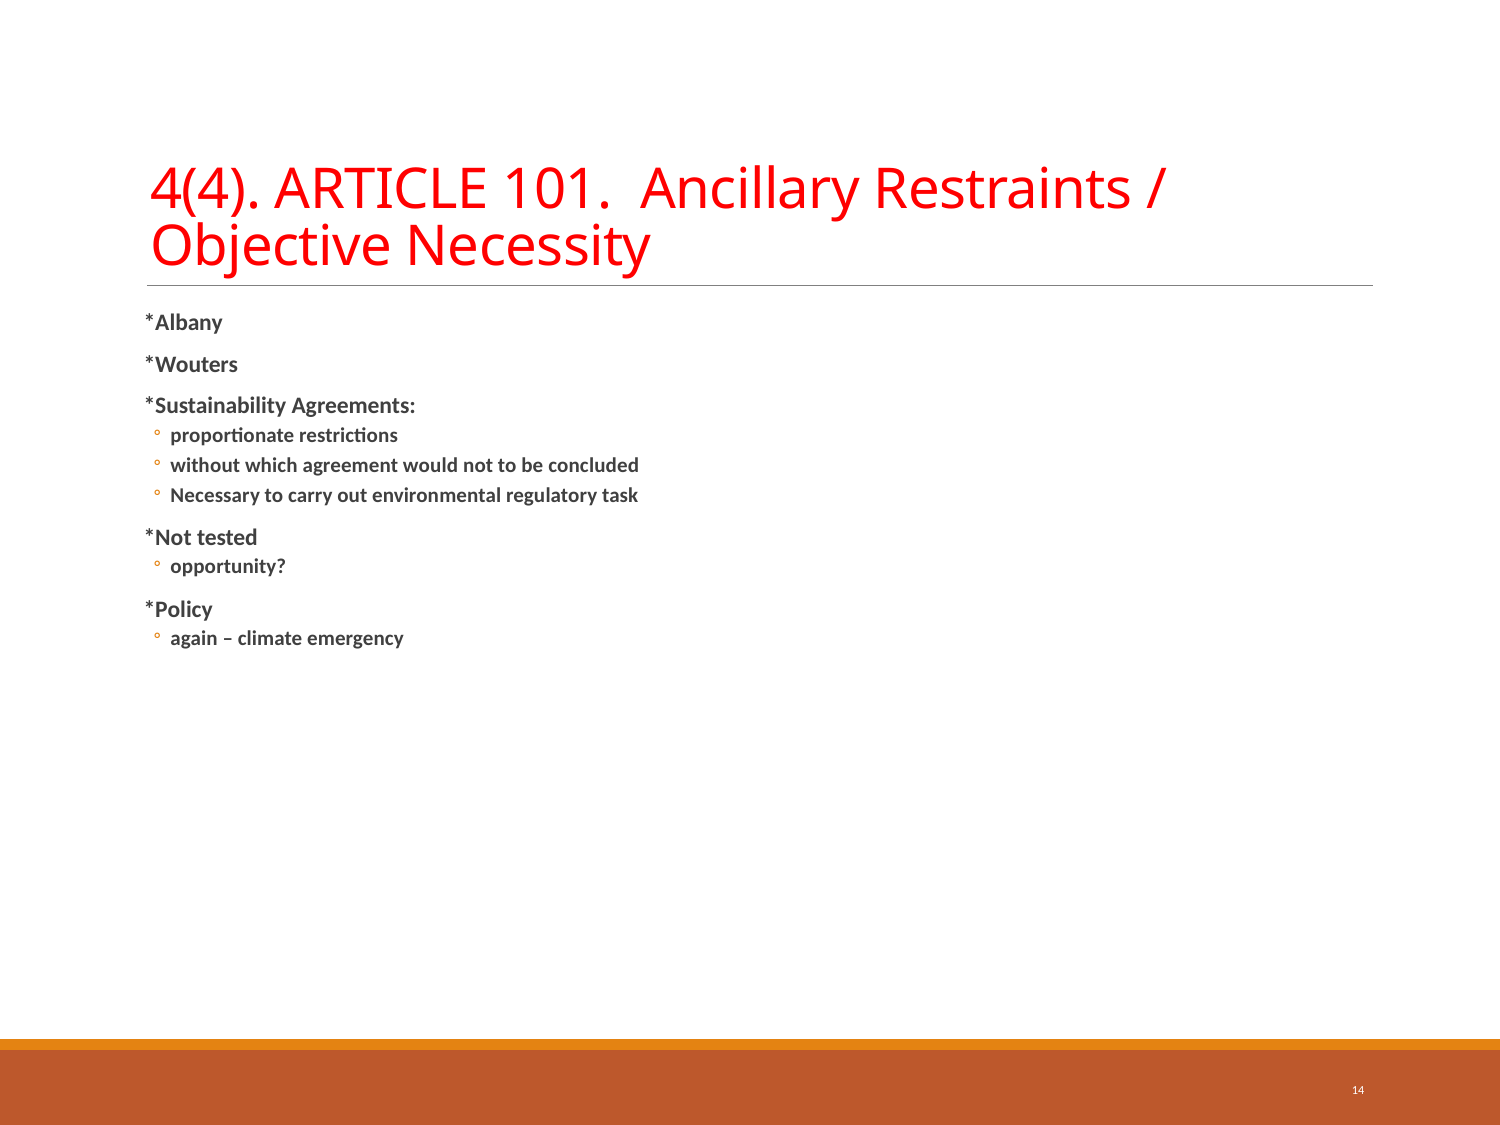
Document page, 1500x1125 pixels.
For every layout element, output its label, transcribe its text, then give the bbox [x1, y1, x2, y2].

list *Albany *Wouters *Sustainability Agreements: proportionate restrictions without which agreement would not to be concluded Necessary to carry out environmental regulatory task *Not tested opportunity? *Policy again – climate emergency [135, 302, 1373, 963]
slide_number 14 [1218, 1059, 1380, 1120]
title 4(4). ARTICLE 101. Ancillary Restraints / Objective Necessity [135, 47, 1373, 285]
